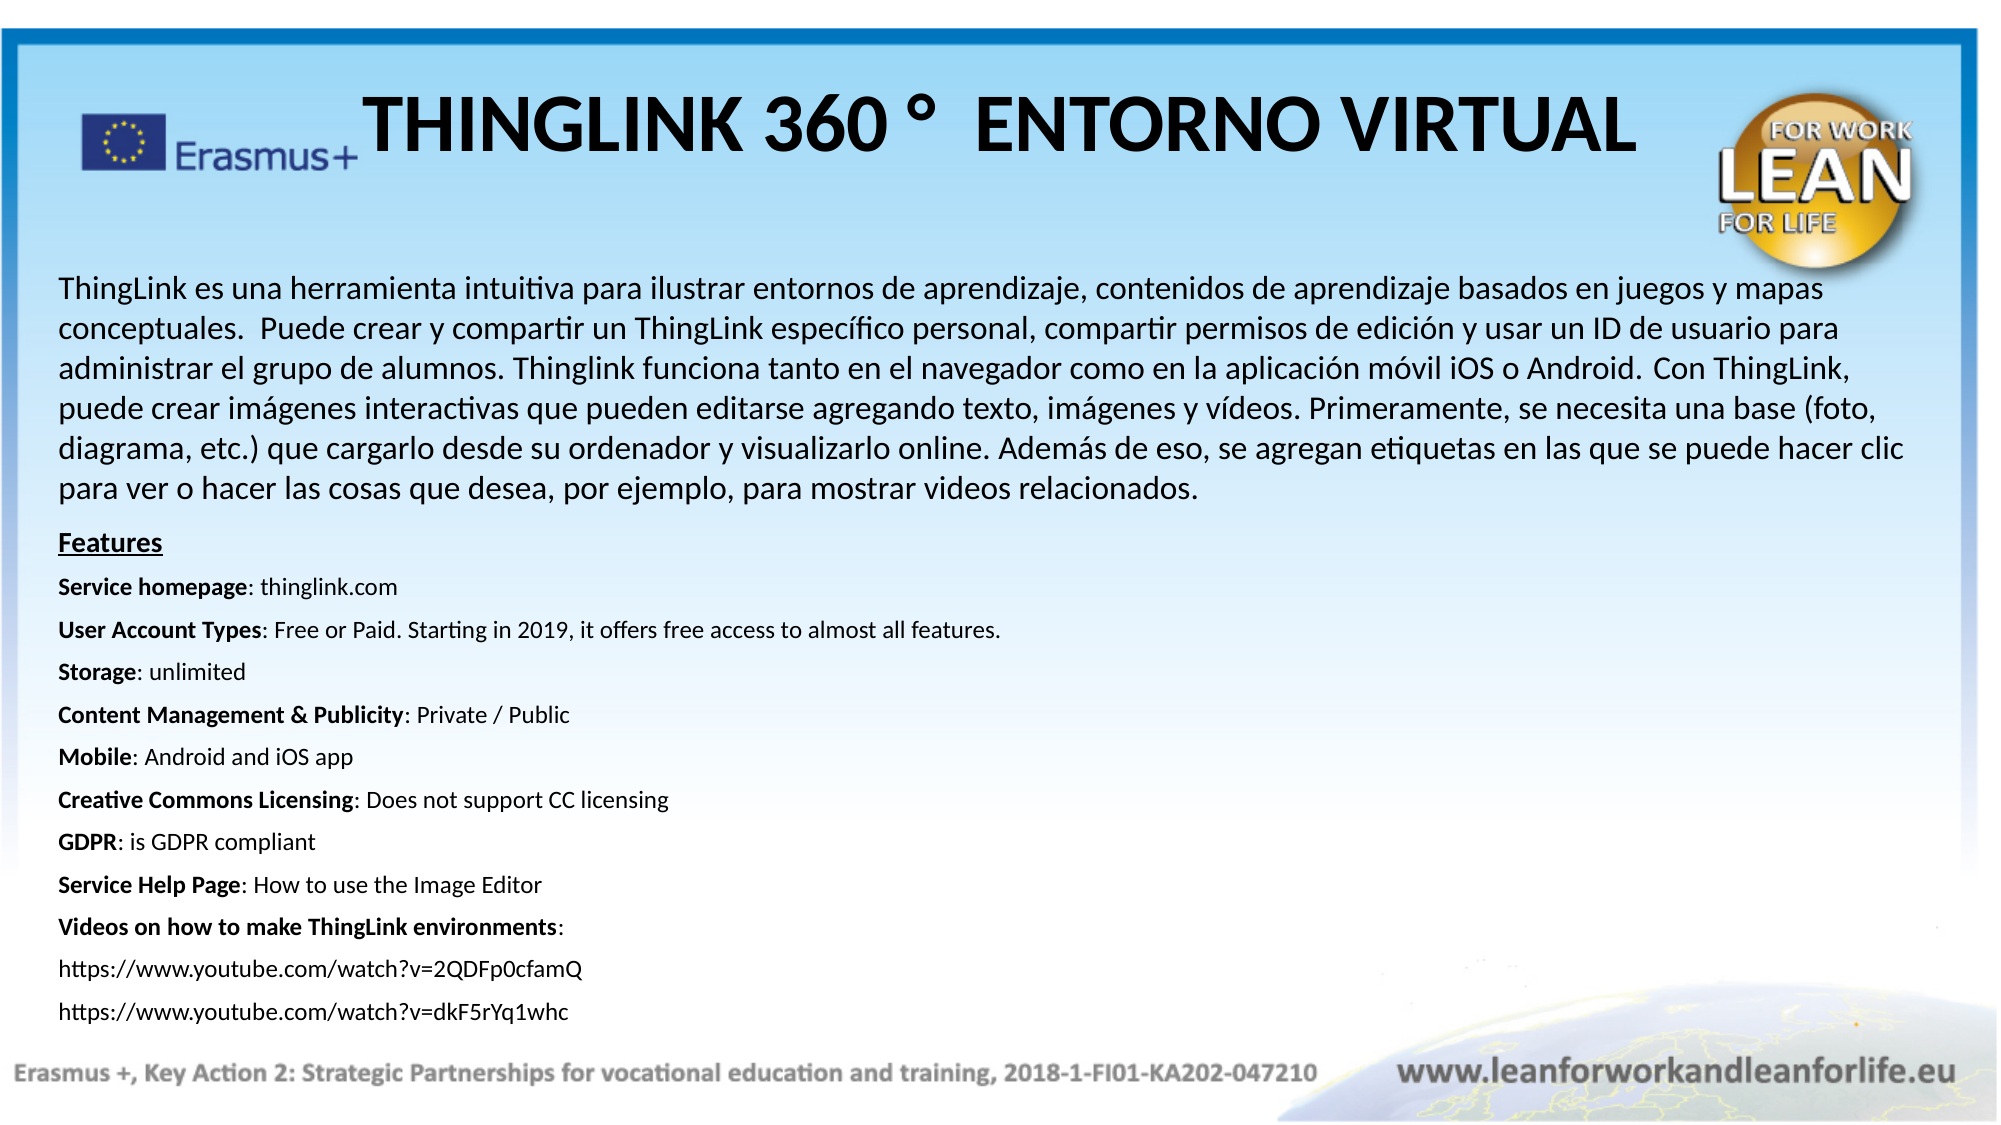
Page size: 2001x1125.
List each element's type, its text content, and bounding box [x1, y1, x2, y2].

text_box [550, 523, 1551, 726]
picture [0, 10, 2000, 72]
text_box THINGLINK 360 ° ENTORNO VIRTUAL [0, 72, 2000, 219]
picture [0, 219, 2000, 1125]
text_box ThingLink es una herramienta intuitiva para ilustrar entornos de aprendizaje, contenidos de aprendizaje basados en juegos y mapas conceptuales. Puede crear y compartir un ThingLink específico personal, compartir permisos de edición y usar un ID de usuario para administrar el grupo de alumnos. Thinglink funciona tanto en el navegador como en la aplicación móvil iOS o Android. Con ThingLink, puede crear imágenes interactivas que pueden editarse agregando texto, imágenes y vídeos. Primeramente, se necesita una base (foto, diagrama, etc.) que cargarlo desde su ordenador y visualizarlo online. Además de eso, se agregan etiquetas en las que se puede hacer clic para ver o hacer las cosas que desea, por ejemplo, para mostrar videos relacionados. Features Service homepage: thinglink.com User Account Types: Free or Paid. Starting in 2019, it offers free access to almost all features. Storage: unlimited Content Management & Publicity: Private / Public Mobile: Android and iOS app Creative Commons Licensing: Does not support CC licensing GDPR: is GDPR compliant Service Help Page: How to use the Image Editor Videos on how to make ThingLink environments: https://www.youtube.com/watch?v=2QDFp0cfamQ https://www.youtube.com/watch?v=dkF5rYq1whc [43, 259, 1943, 1101]
